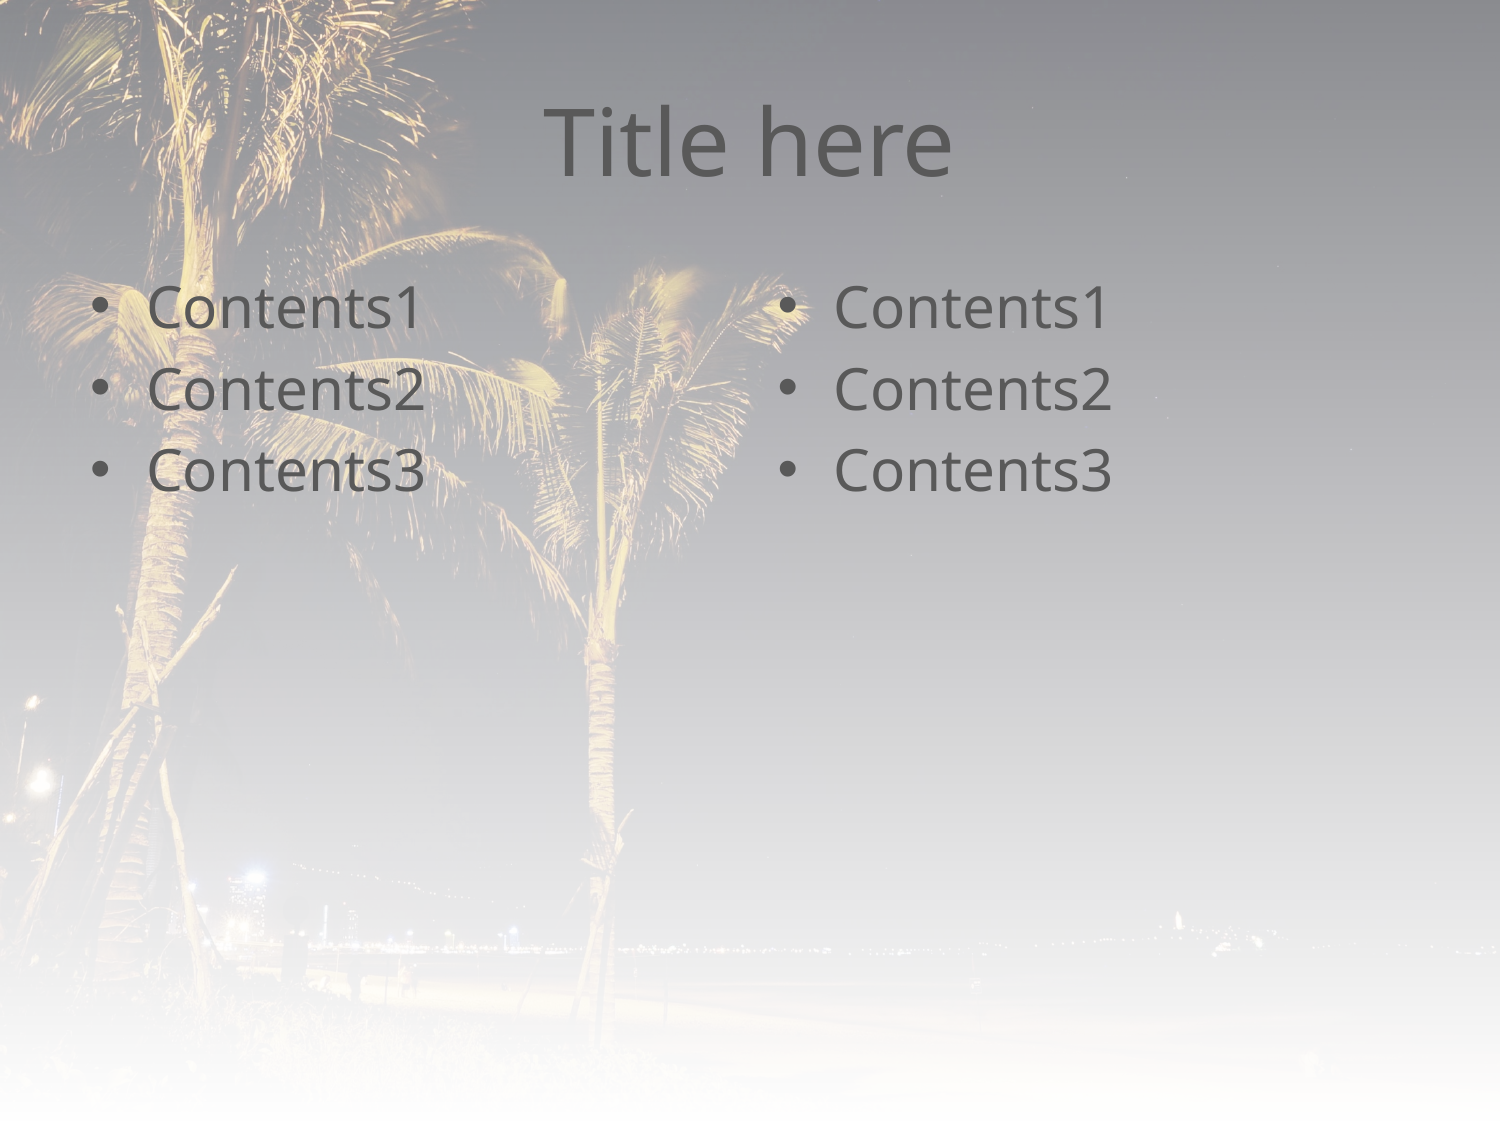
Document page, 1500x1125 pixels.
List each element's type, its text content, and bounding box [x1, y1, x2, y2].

text_box [0, 0, 1500, 1125]
list Contents1 Contents2 Contents3 [762, 262, 1425, 1005]
list Contents1 Contents2 Contents3 [75, 262, 738, 1005]
title Title here [75, 45, 1425, 233]
